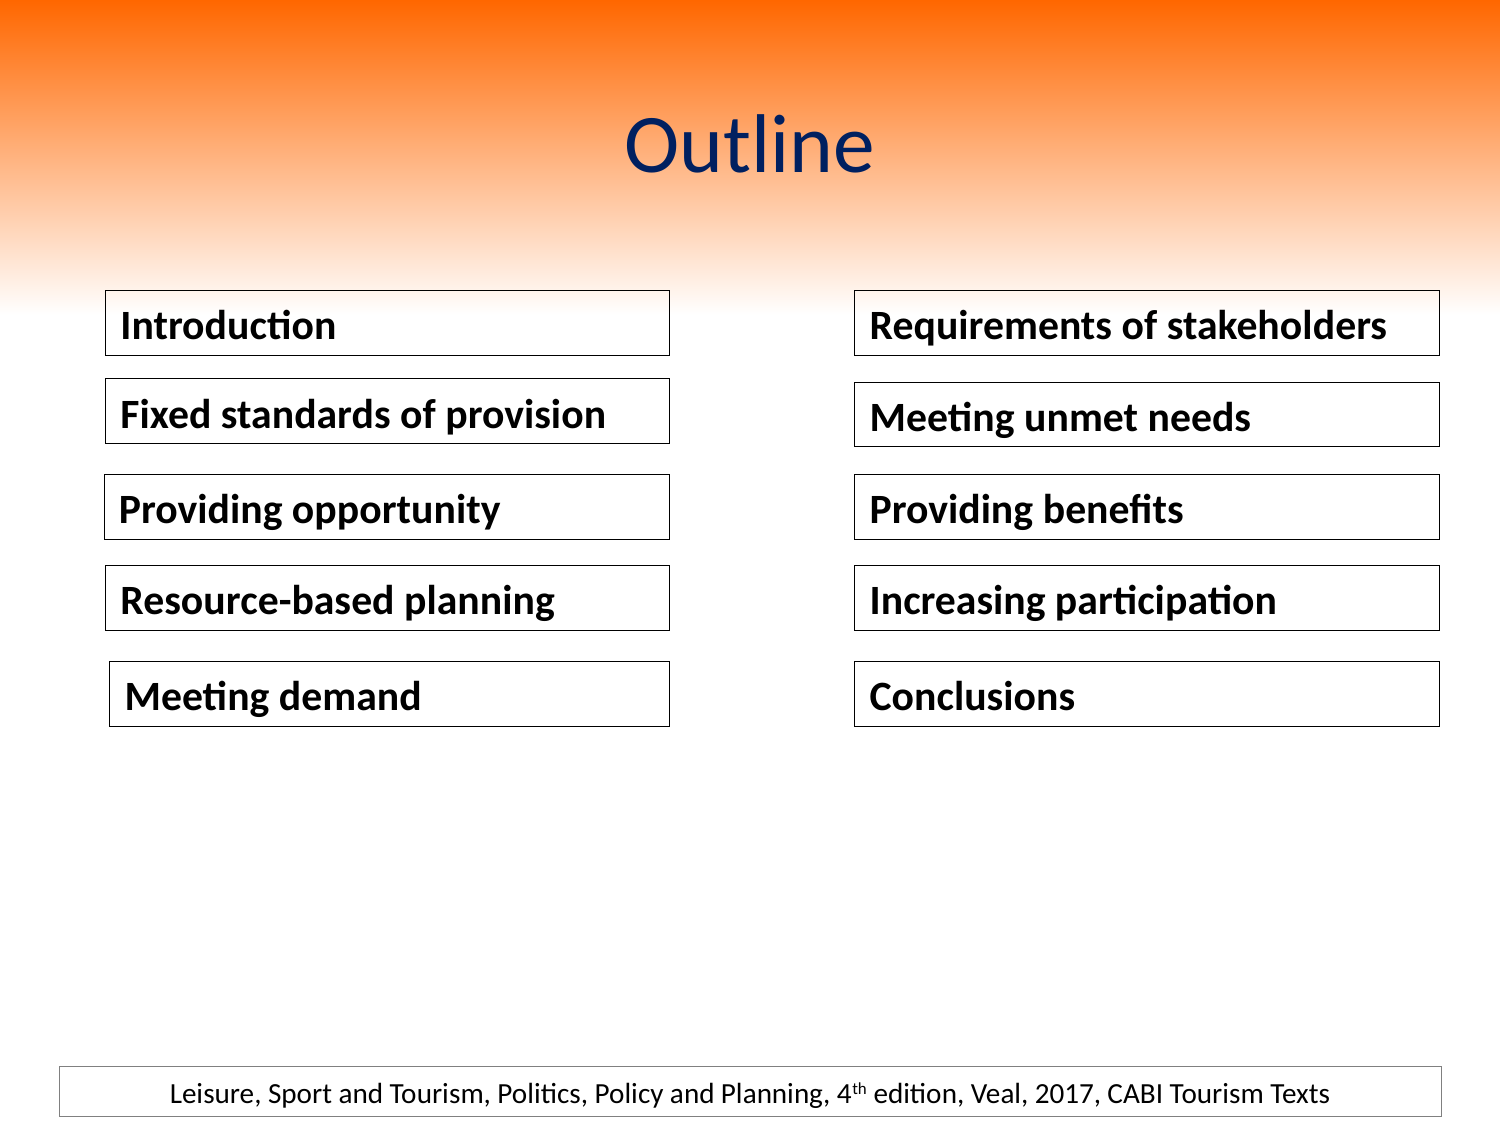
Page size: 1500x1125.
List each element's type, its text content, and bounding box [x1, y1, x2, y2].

text_box Introduction [105, 290, 670, 356]
text_box Requirements of stakeholders [854, 290, 1440, 356]
text_box Conclusions [854, 661, 1440, 727]
text_box Increasing participation [854, 565, 1440, 631]
text_box Providing opportunity [104, 474, 670, 540]
text_box Leisure, Sport and Tourism, Politics, Policy and Planning, 4th edition, Veal, 2017, CABI Tourism Texts [59, 1066, 1442, 1117]
title Outline [75, 45, 1425, 233]
text_box Fixed standards of provision [105, 378, 670, 444]
text_box Meeting demand [109, 661, 670, 727]
text_box Meeting unmet needs [854, 382, 1440, 447]
text_box Providing benefits [854, 474, 1440, 540]
text_box Resource-based planning [105, 565, 670, 631]
